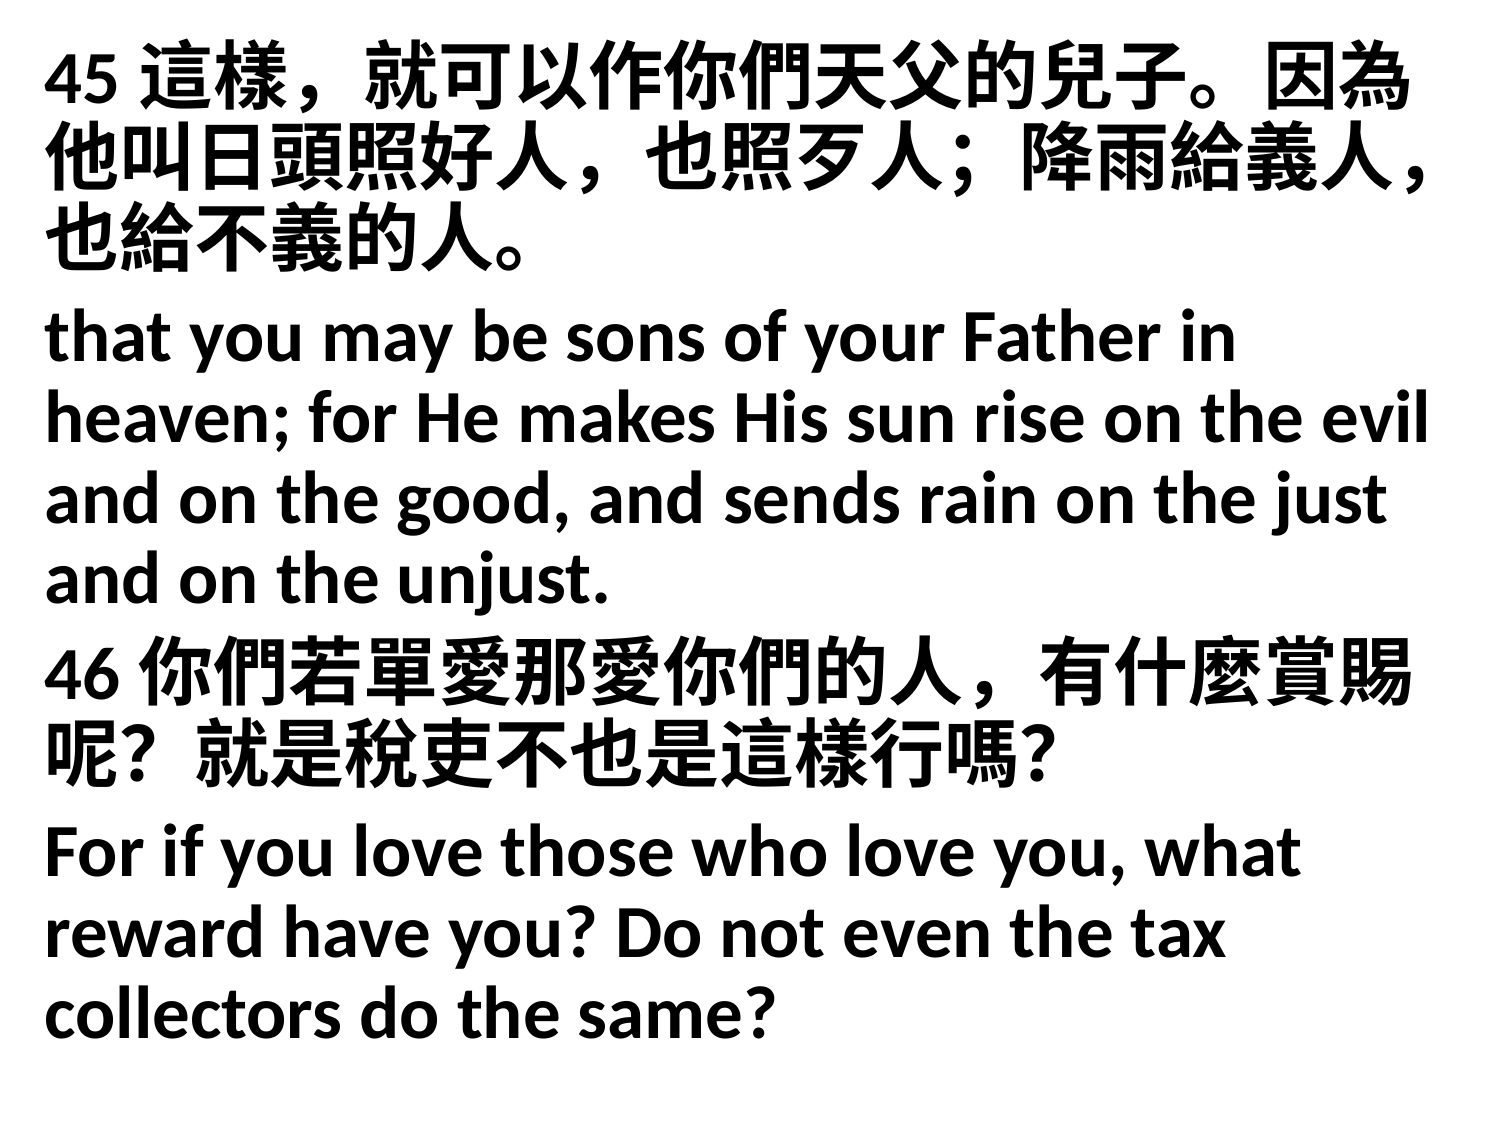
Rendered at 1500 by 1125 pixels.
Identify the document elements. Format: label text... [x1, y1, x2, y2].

subtitle 45這樣，就可以作你們天父的兒子。因為他叫日頭照好人，也照歹人；降雨給義人，也給不義的人。 that you may be sons of your Father in heaven; for He makes His sun rise on the evil and on the good, and sends rain on the just and on the unjust. 46你們若單愛那愛你們的人，有什麼賞賜呢？就是稅吏不也是這樣行嗎？ For if you love those who love you, what reward have you? Do not even the tax collectors do the same? [29, 31, 1471, 1094]
